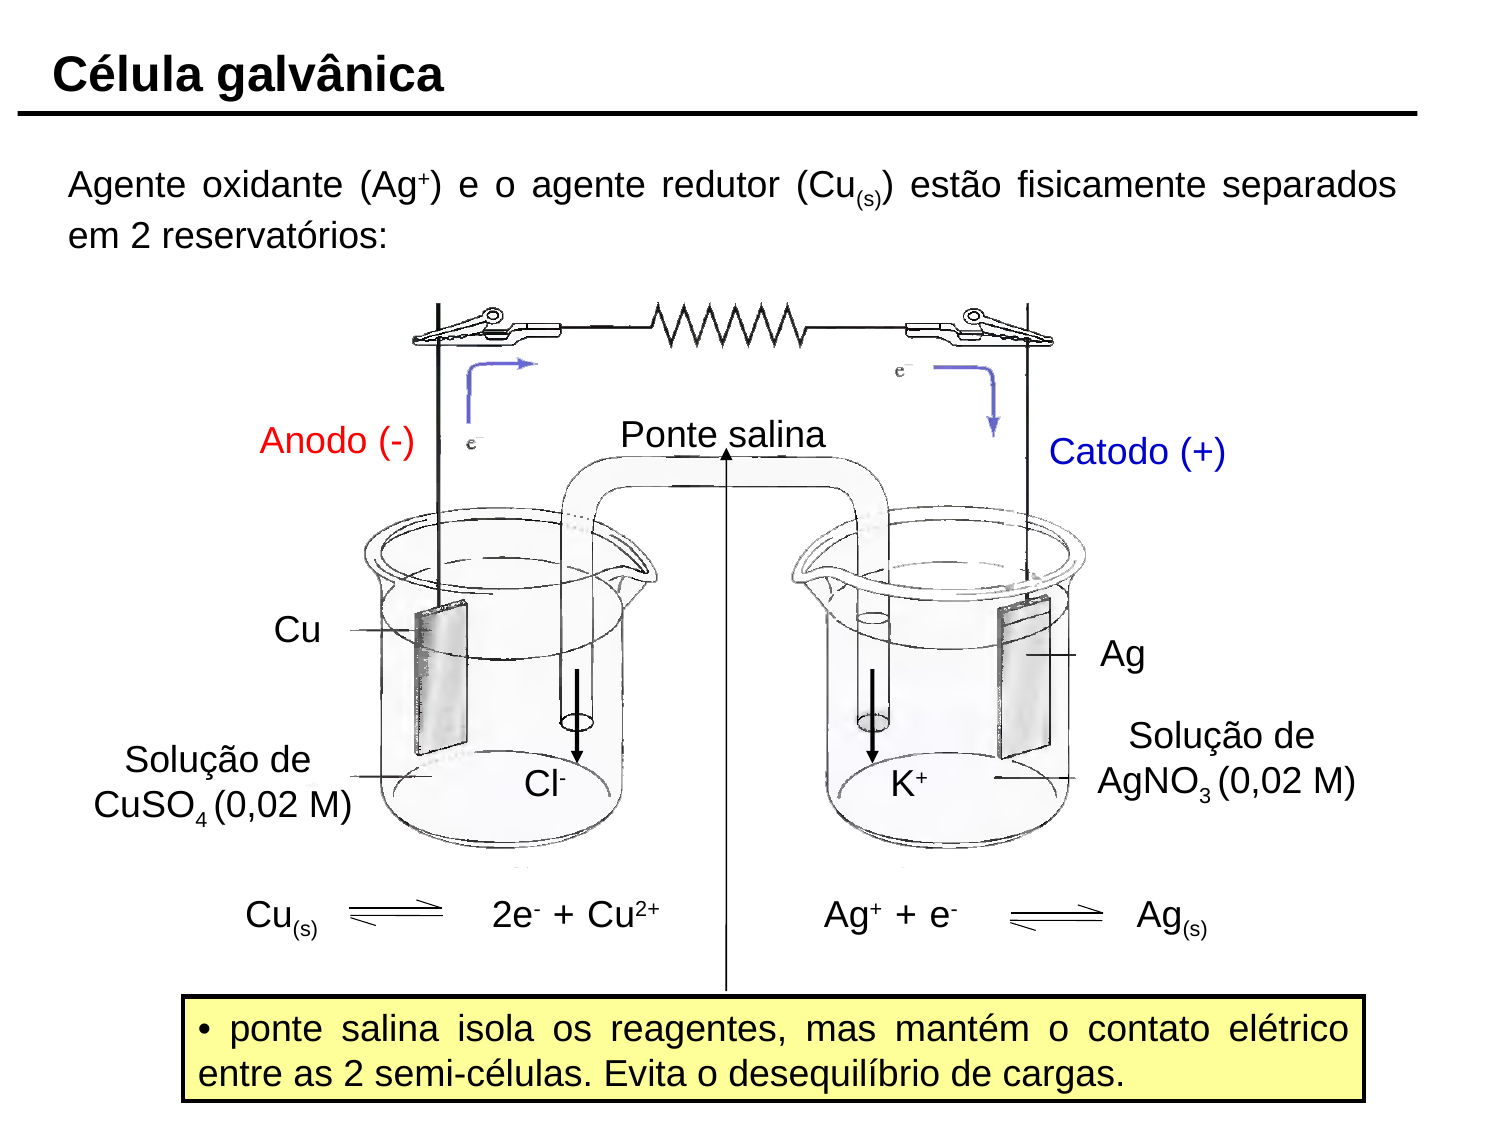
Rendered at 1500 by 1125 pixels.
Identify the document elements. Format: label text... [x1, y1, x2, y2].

text_box Catodo (+) [1086, 419, 1242, 480]
text_box Solução de CuSO4 (0,02 M) [78, 727, 305, 839]
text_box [349, 899, 443, 924]
text_box Ag+ + e- Ag(s) [809, 882, 1223, 1000]
text_box Célula galvânica [38, 34, 460, 109]
text_box Solução de AgNO3 (0,02 M) [1086, 704, 1372, 815]
text_box Agente oxidante (Ag+) e o agente redutor (Cu(s)) estão fisicamente separados em 2 reservatórios: [53, 152, 1412, 264]
text_box Anodo (-) [244, 408, 305, 469]
text_box Cu(s) 2e- + Cu2+ [230, 882, 675, 1000]
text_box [1010, 904, 1105, 929]
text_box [305, 302, 1086, 868]
text_box Cu [258, 598, 305, 658]
text_box Ag [1086, 621, 1161, 682]
text_box • ponte salina isola os reagentes, mas mantém o contato elétrico entre as 2 semi-células. Evita o desequilíbrio de cargas. [183, 996, 1365, 1102]
